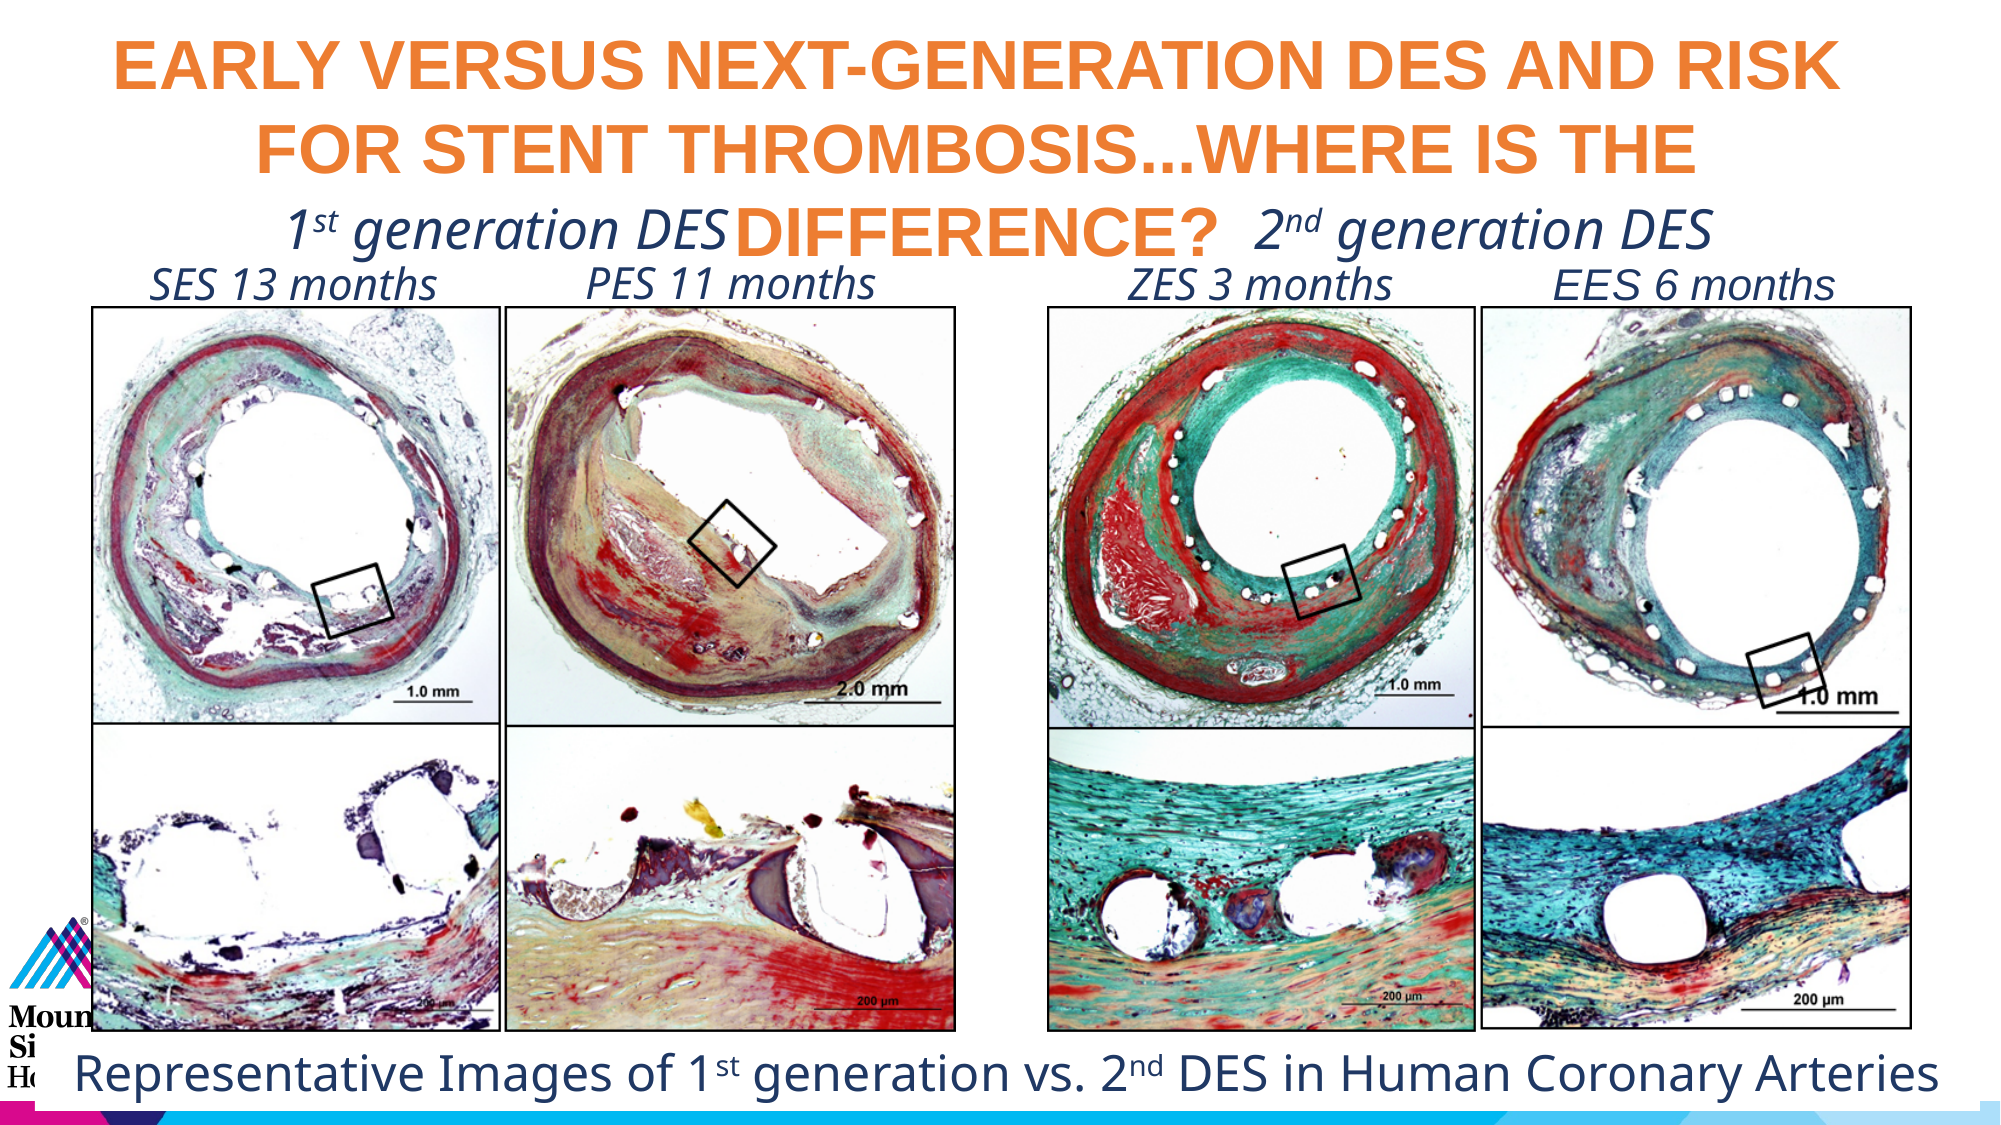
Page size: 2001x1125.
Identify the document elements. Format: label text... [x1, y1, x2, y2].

picture [0, 306, 956, 1125]
text_box ZES 3 months [1042, 271, 1456, 317]
text_box Representative Images of 1st generation vs. 2nd DES in Human Coronary Arteries [34, 1031, 1980, 1111]
text_box PES 11 months [494, 271, 969, 316]
picture [1047, 306, 1912, 1032]
text_box EES 6 months [1456, 271, 1933, 317]
text_box SES 13 months [70, 271, 494, 317]
text_box 1st generation DES [34, 184, 978, 271]
text_box 2nd generation DES [999, 184, 1969, 271]
text_box Early versus Next-Generation DES and Risk for Stent Thrombosis...Where is the difference? [21, 11, 1934, 280]
picture [1496, 1101, 2001, 1125]
